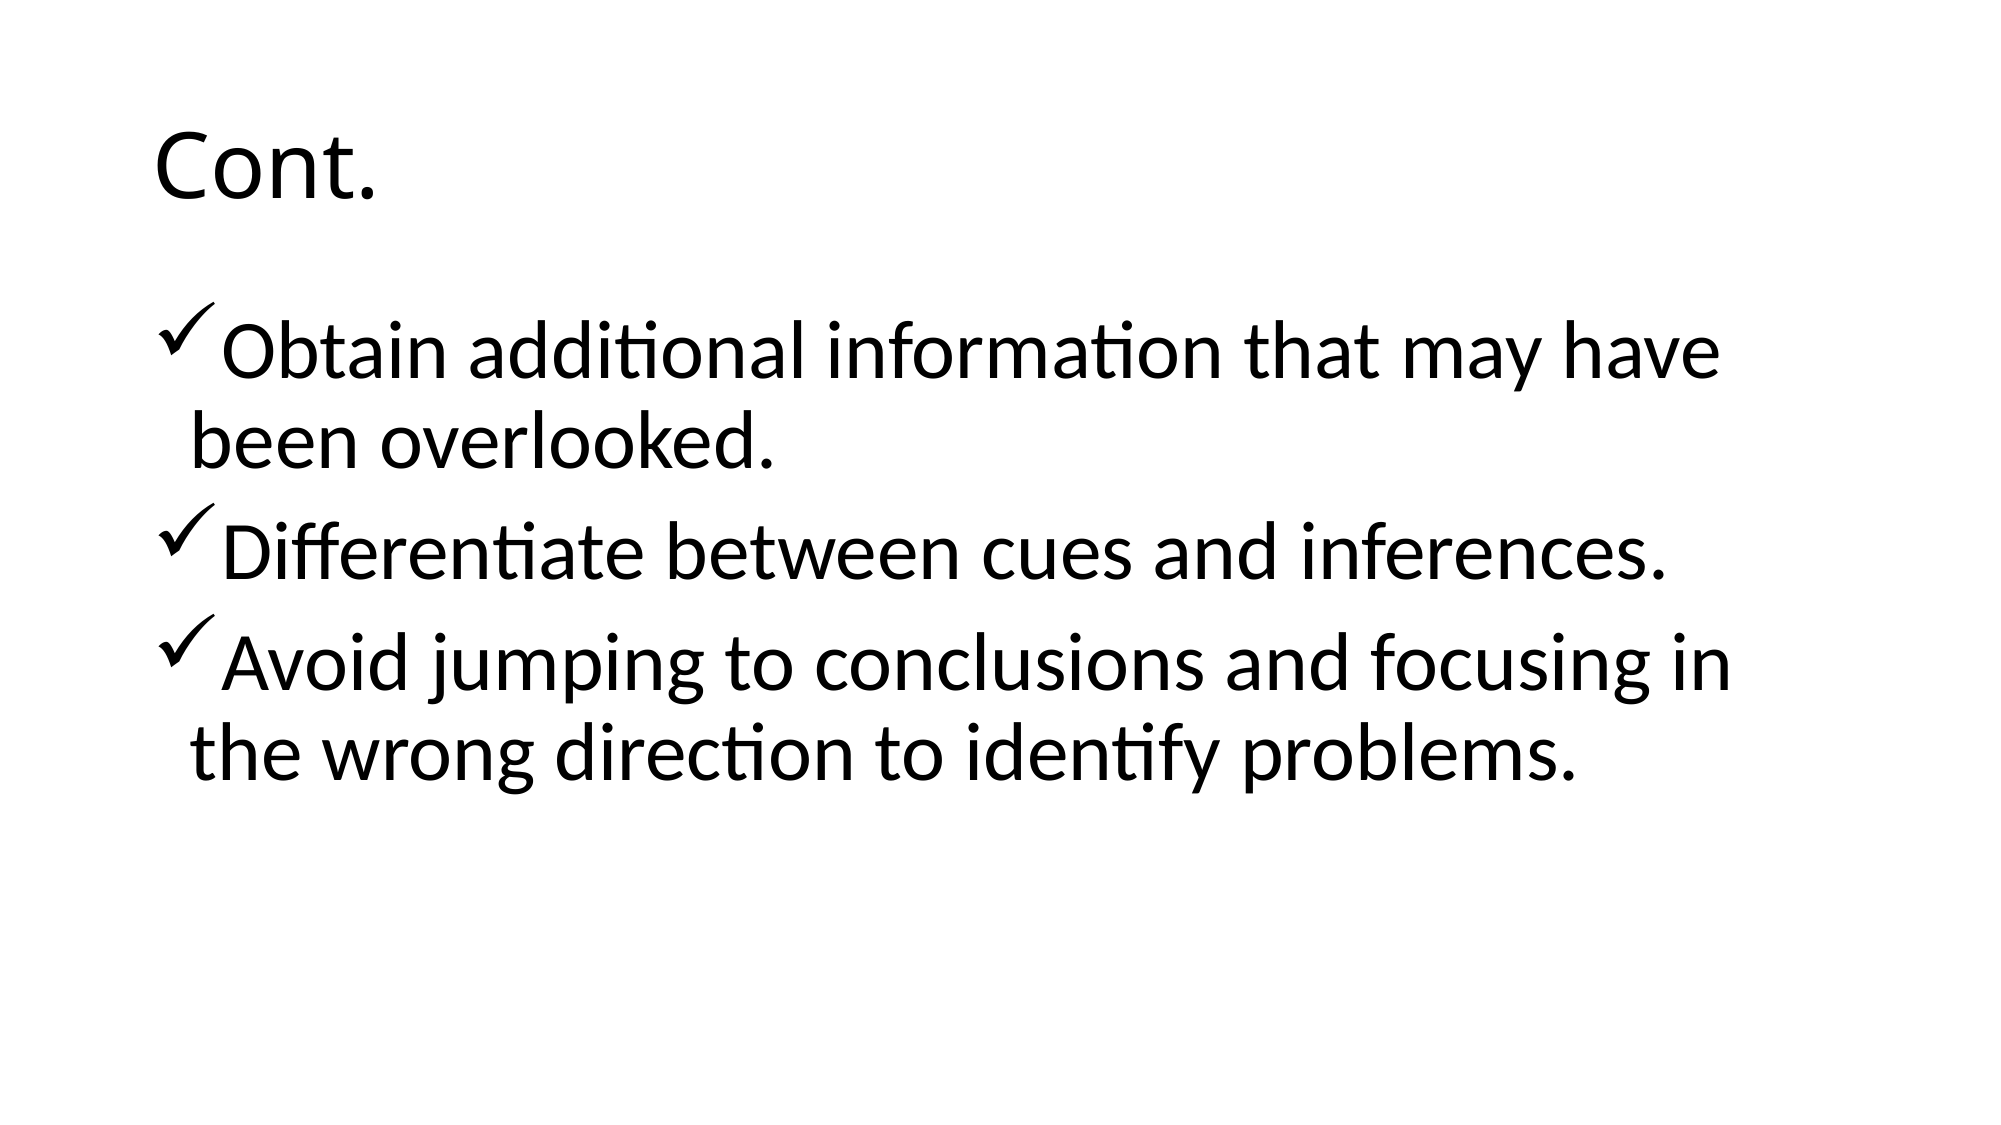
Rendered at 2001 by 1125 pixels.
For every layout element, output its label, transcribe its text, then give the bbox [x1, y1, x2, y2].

list Obtain additional information that may have been overlooked. Differentiate between cues and inferences. Avoid jumping to conclusions and focusing in the wrong direction to identify problems. [137, 299, 1863, 1014]
title Cont. [137, 59, 1863, 278]
